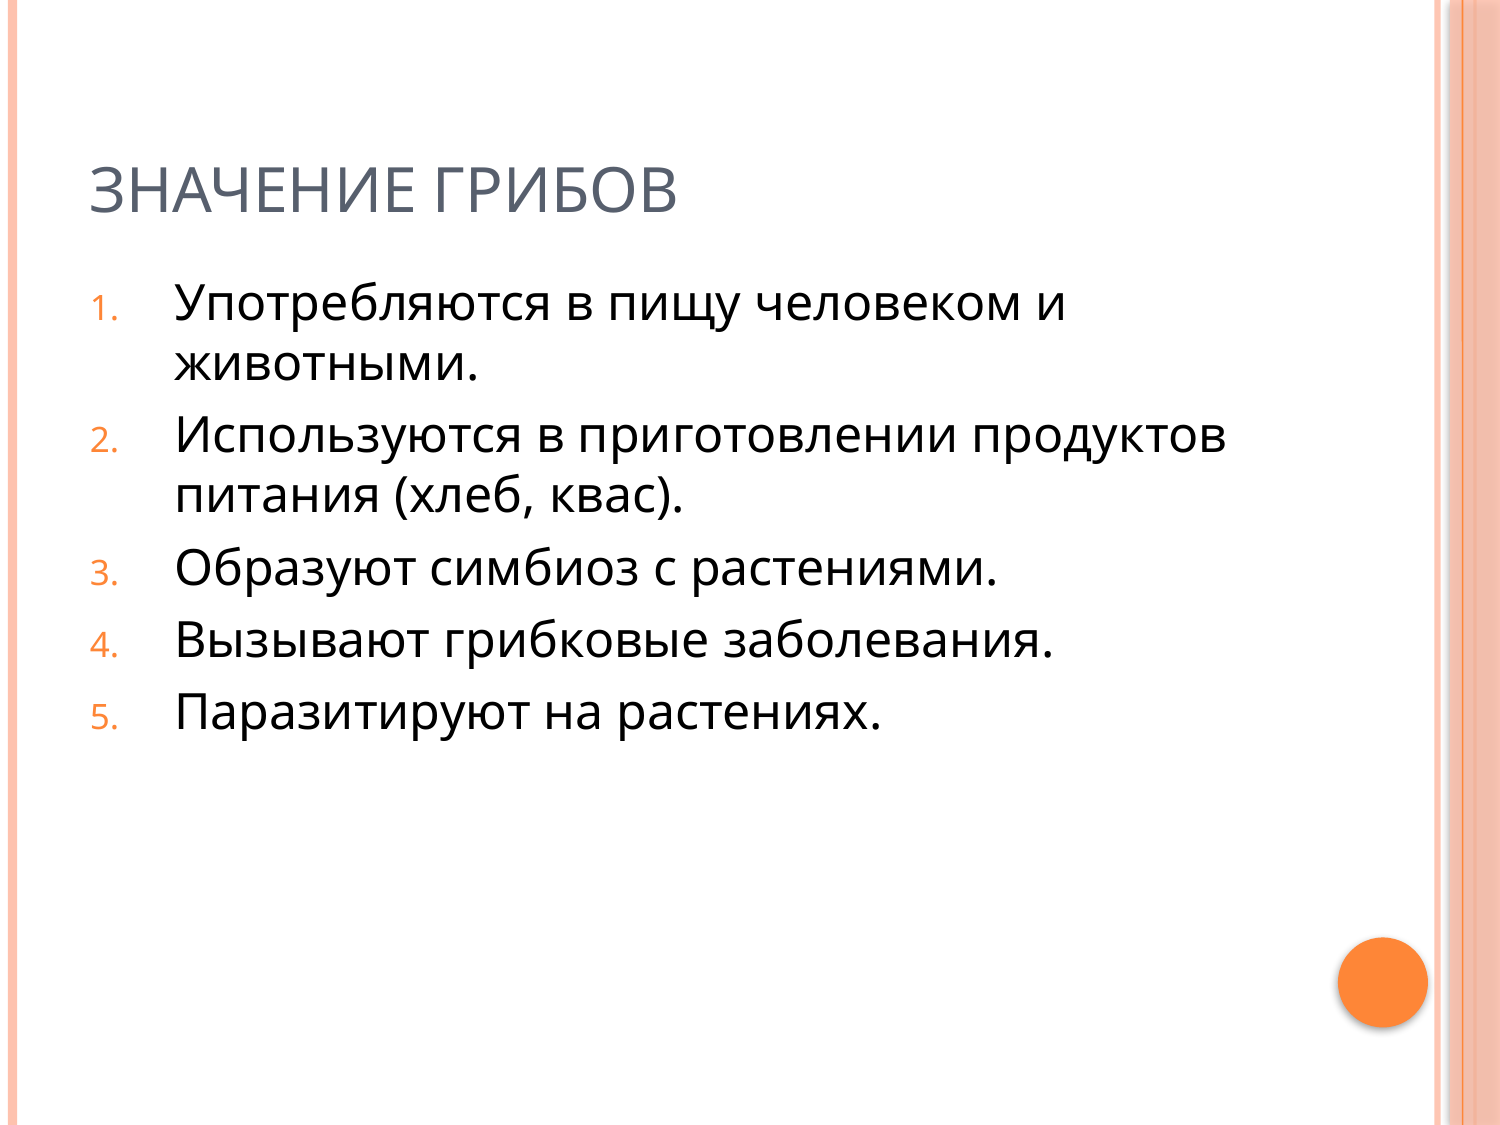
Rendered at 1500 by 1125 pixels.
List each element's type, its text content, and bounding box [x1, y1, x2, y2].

title Значение грибов [75, 45, 1300, 233]
list Употребляются в пищу человеком и животными. Используются в приготовлении продуктов питания (хлеб, квас). Образуют симбиоз с растениями. Вызывают грибковые заболевания. Паразитируют на растениях. [75, 262, 1300, 1062]
